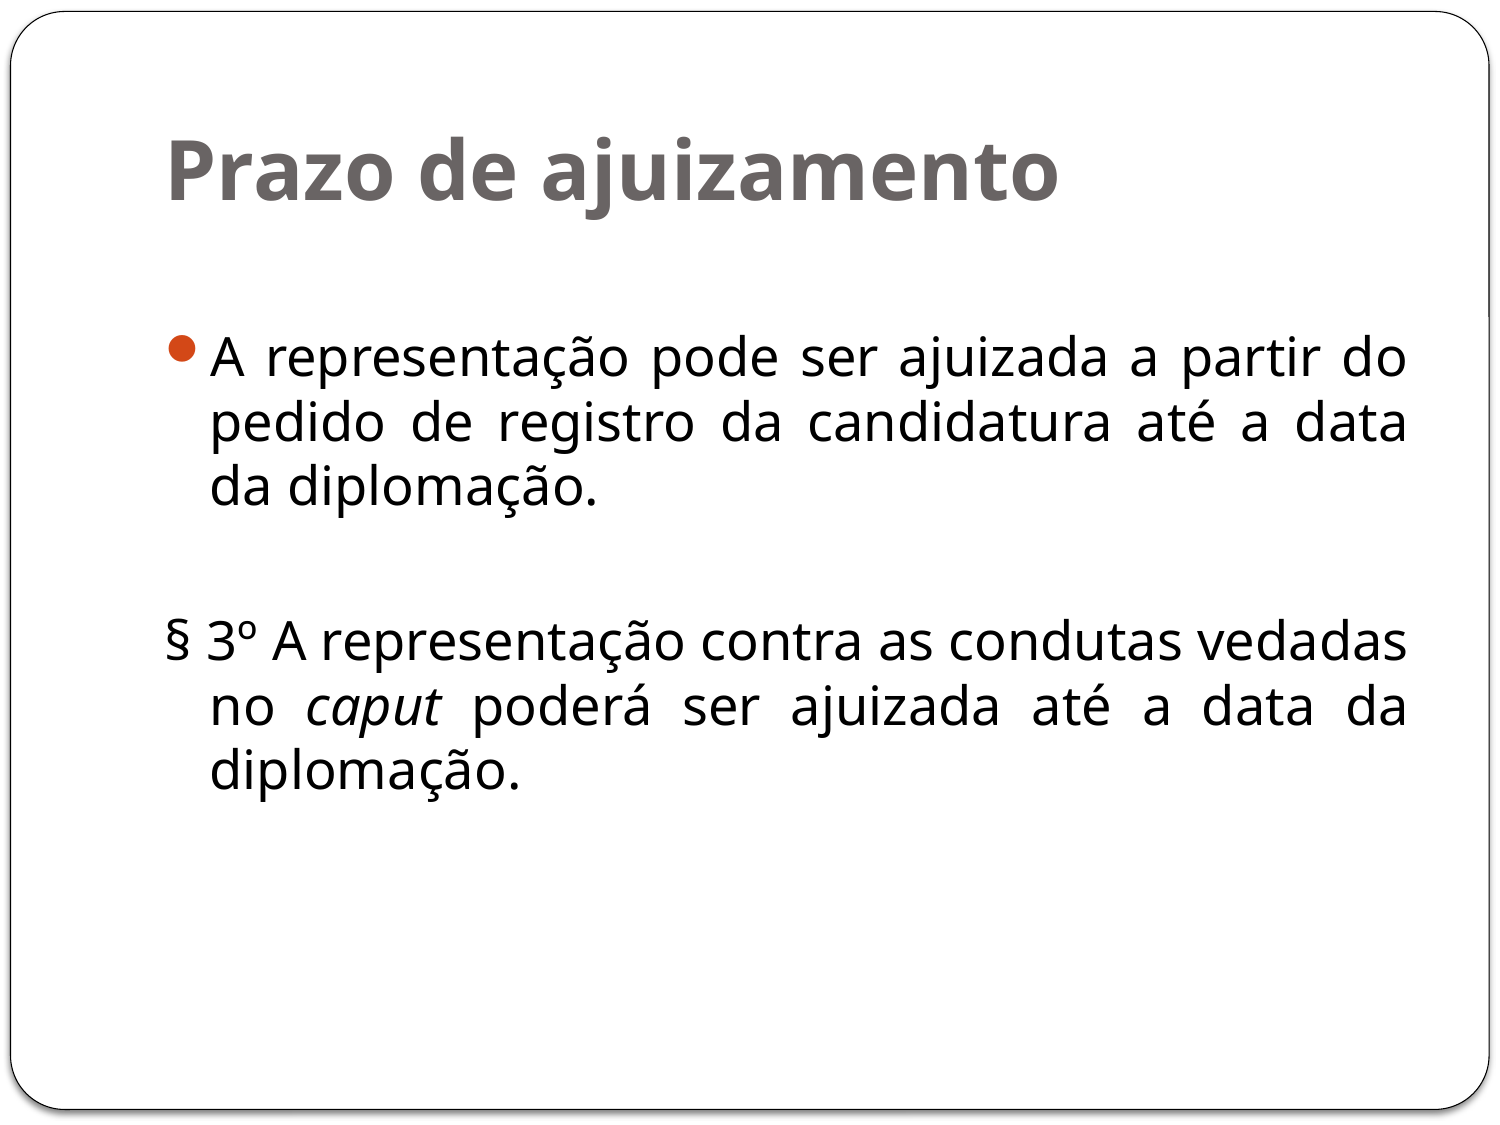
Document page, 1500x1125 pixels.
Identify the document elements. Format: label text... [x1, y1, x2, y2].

list A representação pode ser ajuizada a partir do pedido de registro da candidatura até a data da diplomação. § 3º A representação contra as condutas vedadas no caput poderá ser ajuizada até a data da diplomação. [150, 314, 1425, 988]
title Prazo de ajuizamento [150, 45, 1425, 233]
